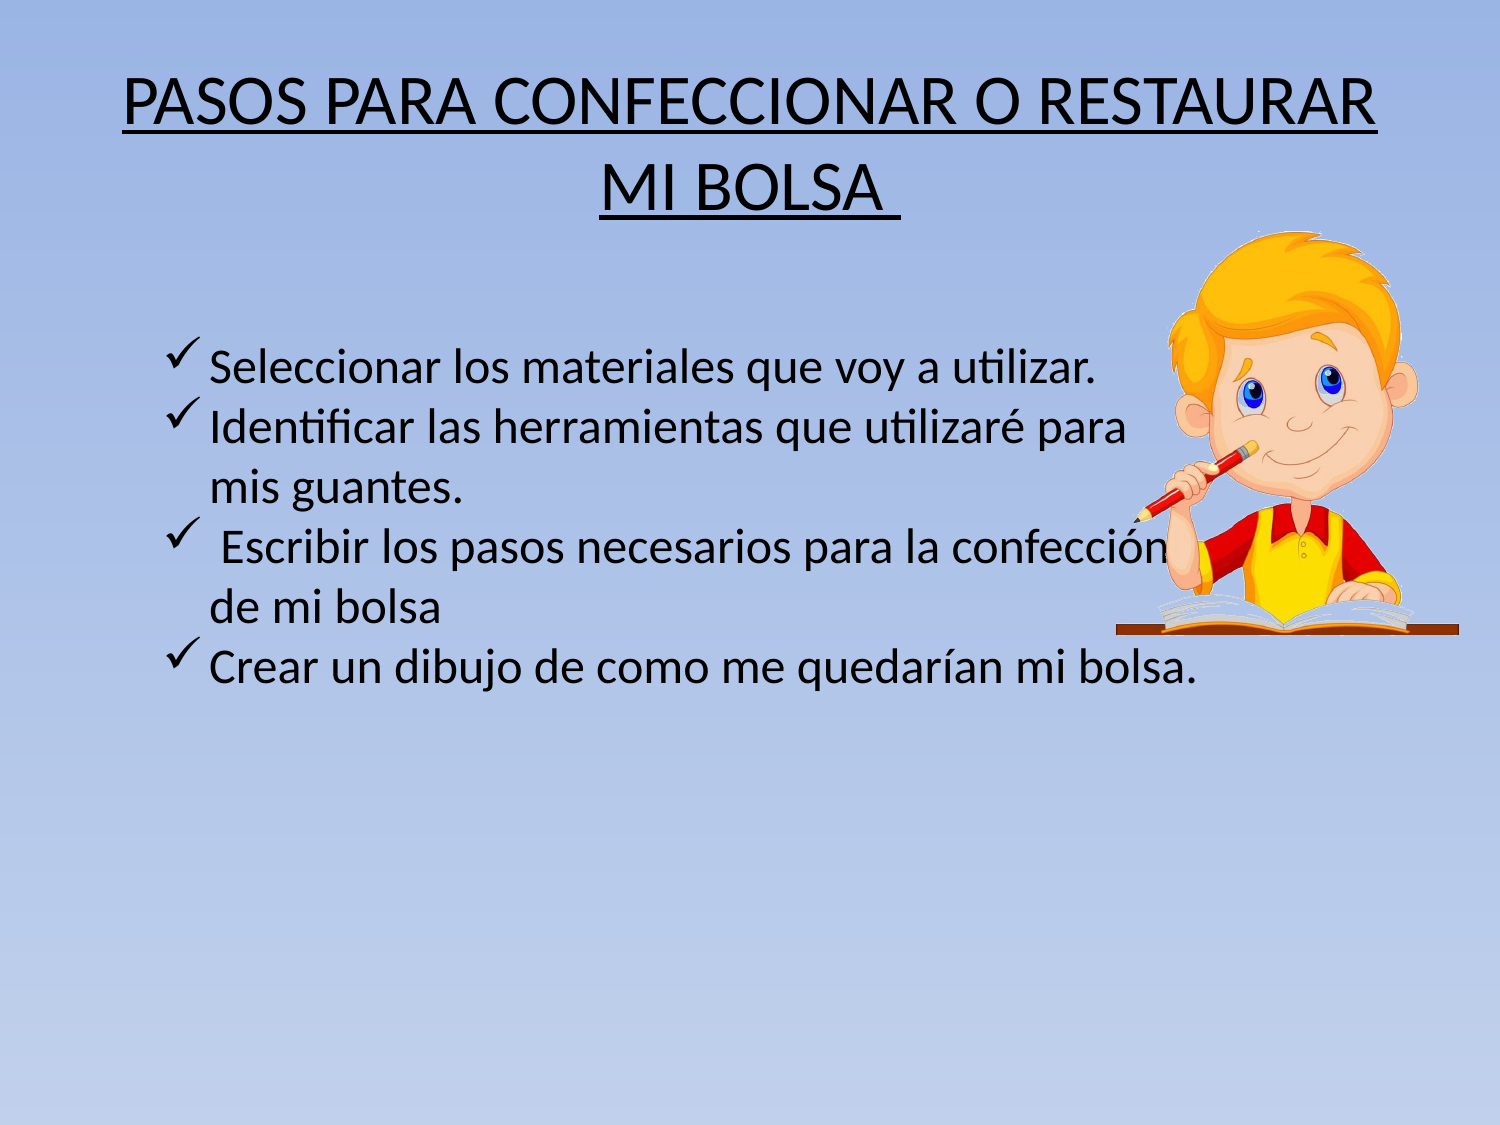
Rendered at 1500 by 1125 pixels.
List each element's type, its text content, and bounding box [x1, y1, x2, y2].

text_box Seleccionar los materiales que voy a utilizar. Identificar las herramientas que utilizaré para mis guantes. Escribir los pasos necesarios para la confección de mi bolsa Crear un dibujo de como me quedarían mi bolsa. [147, 326, 1223, 741]
picture [1115, 231, 1460, 636]
title PASOS PARA CONFECCIONAR O RESTAURAR MI BOLSA [75, 45, 1425, 233]
